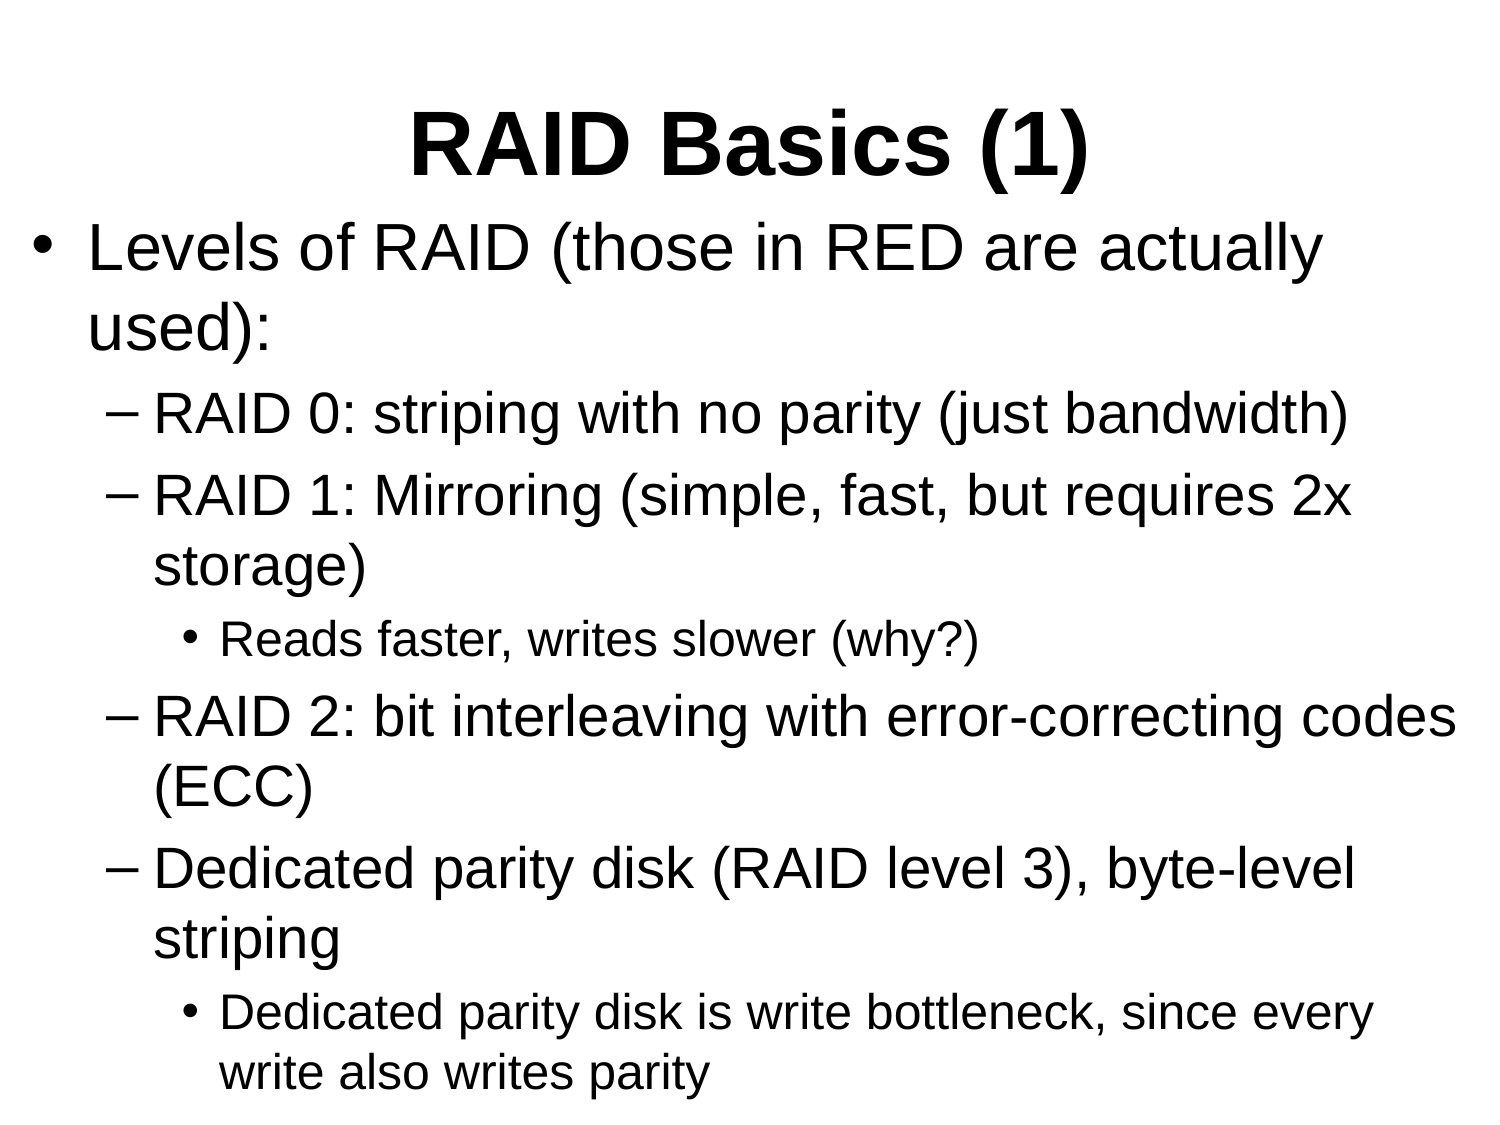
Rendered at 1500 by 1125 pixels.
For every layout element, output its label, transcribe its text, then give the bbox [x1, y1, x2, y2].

list Levels of RAID (those in RED are actually used): RAID 0: striping with no parity (just bandwidth) RAID 1: Mirroring (simple, fast, but requires 2x storage) Reads faster, writes slower (why?) RAID 2: bit interleaving with error-correcting codes (ECC) Dedicated parity disk (RAID level 3), byte-level striping Dedicated parity disk is write bottleneck, since every write also writes parity [16, 195, 1500, 1005]
title RAID Basics (1) [75, 45, 1425, 195]
